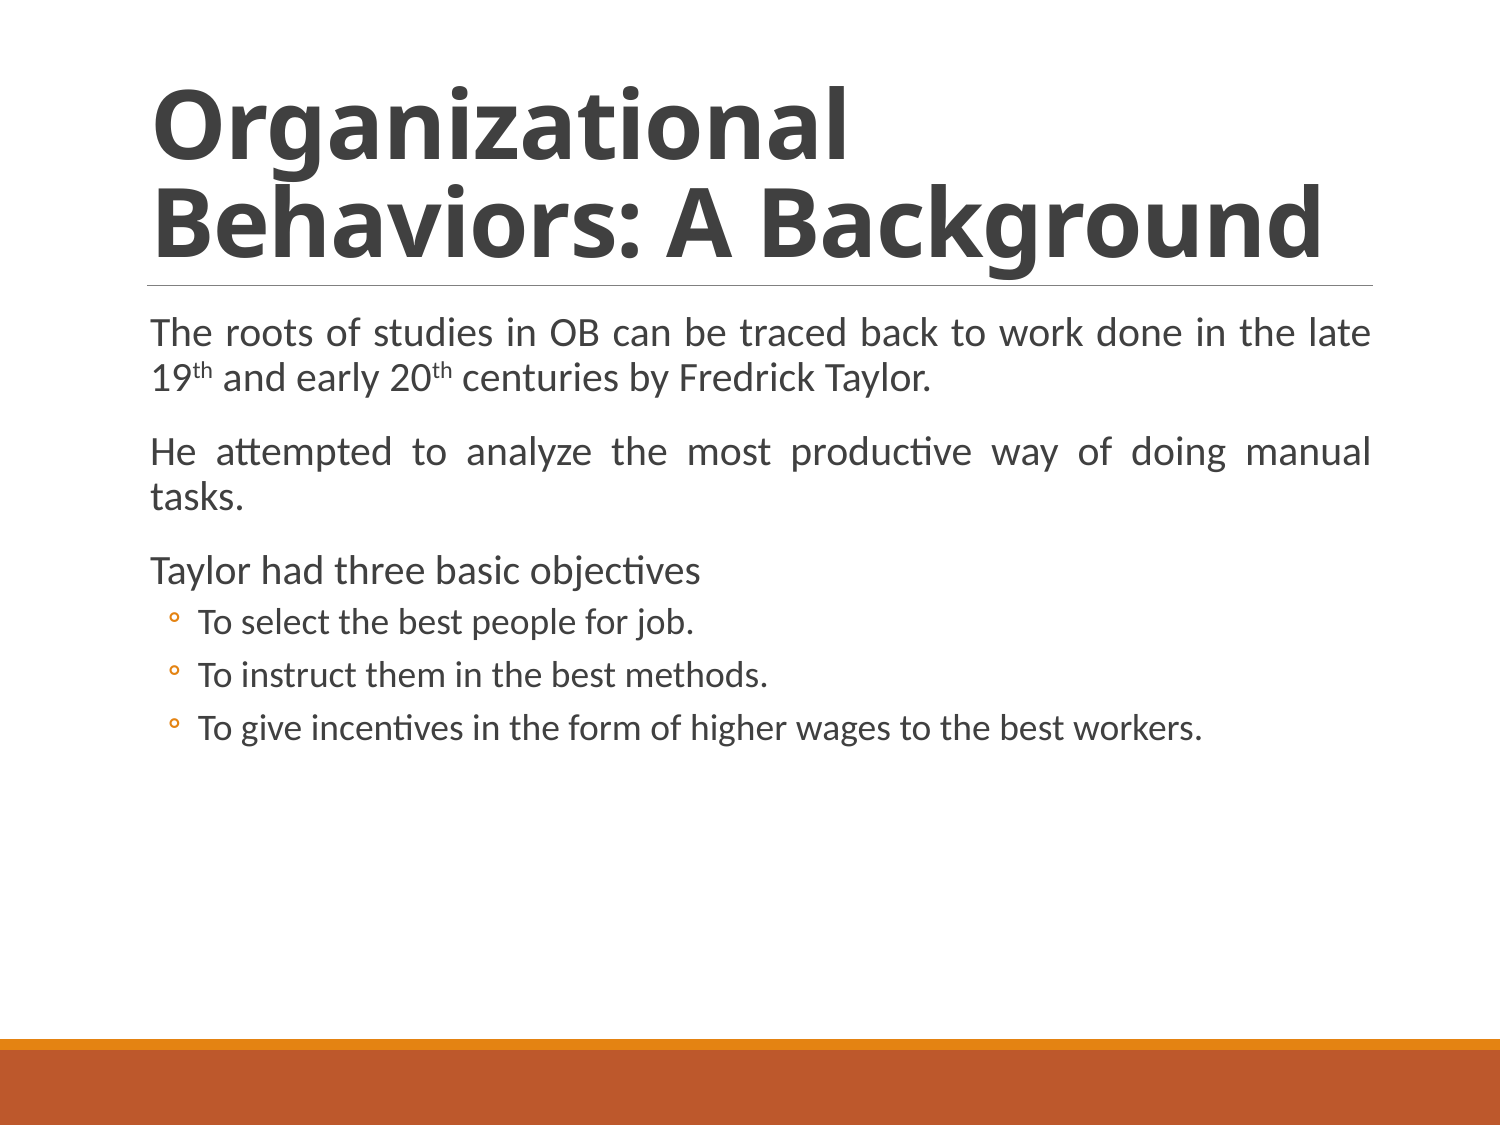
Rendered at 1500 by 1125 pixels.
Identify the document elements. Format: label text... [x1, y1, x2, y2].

title Organizational Behaviors: A Background [135, 47, 1373, 285]
list The roots of studies in OB can be traced back to work done in the late 19th and early 20th centuries by Fredrick Taylor. He attempted to analyze the most productive way of doing manual tasks. Taylor had three basic objectives To select the best people for job. To instruct them in the best methods. To give incentives in the form of higher wages to the best workers. [135, 302, 1373, 963]
